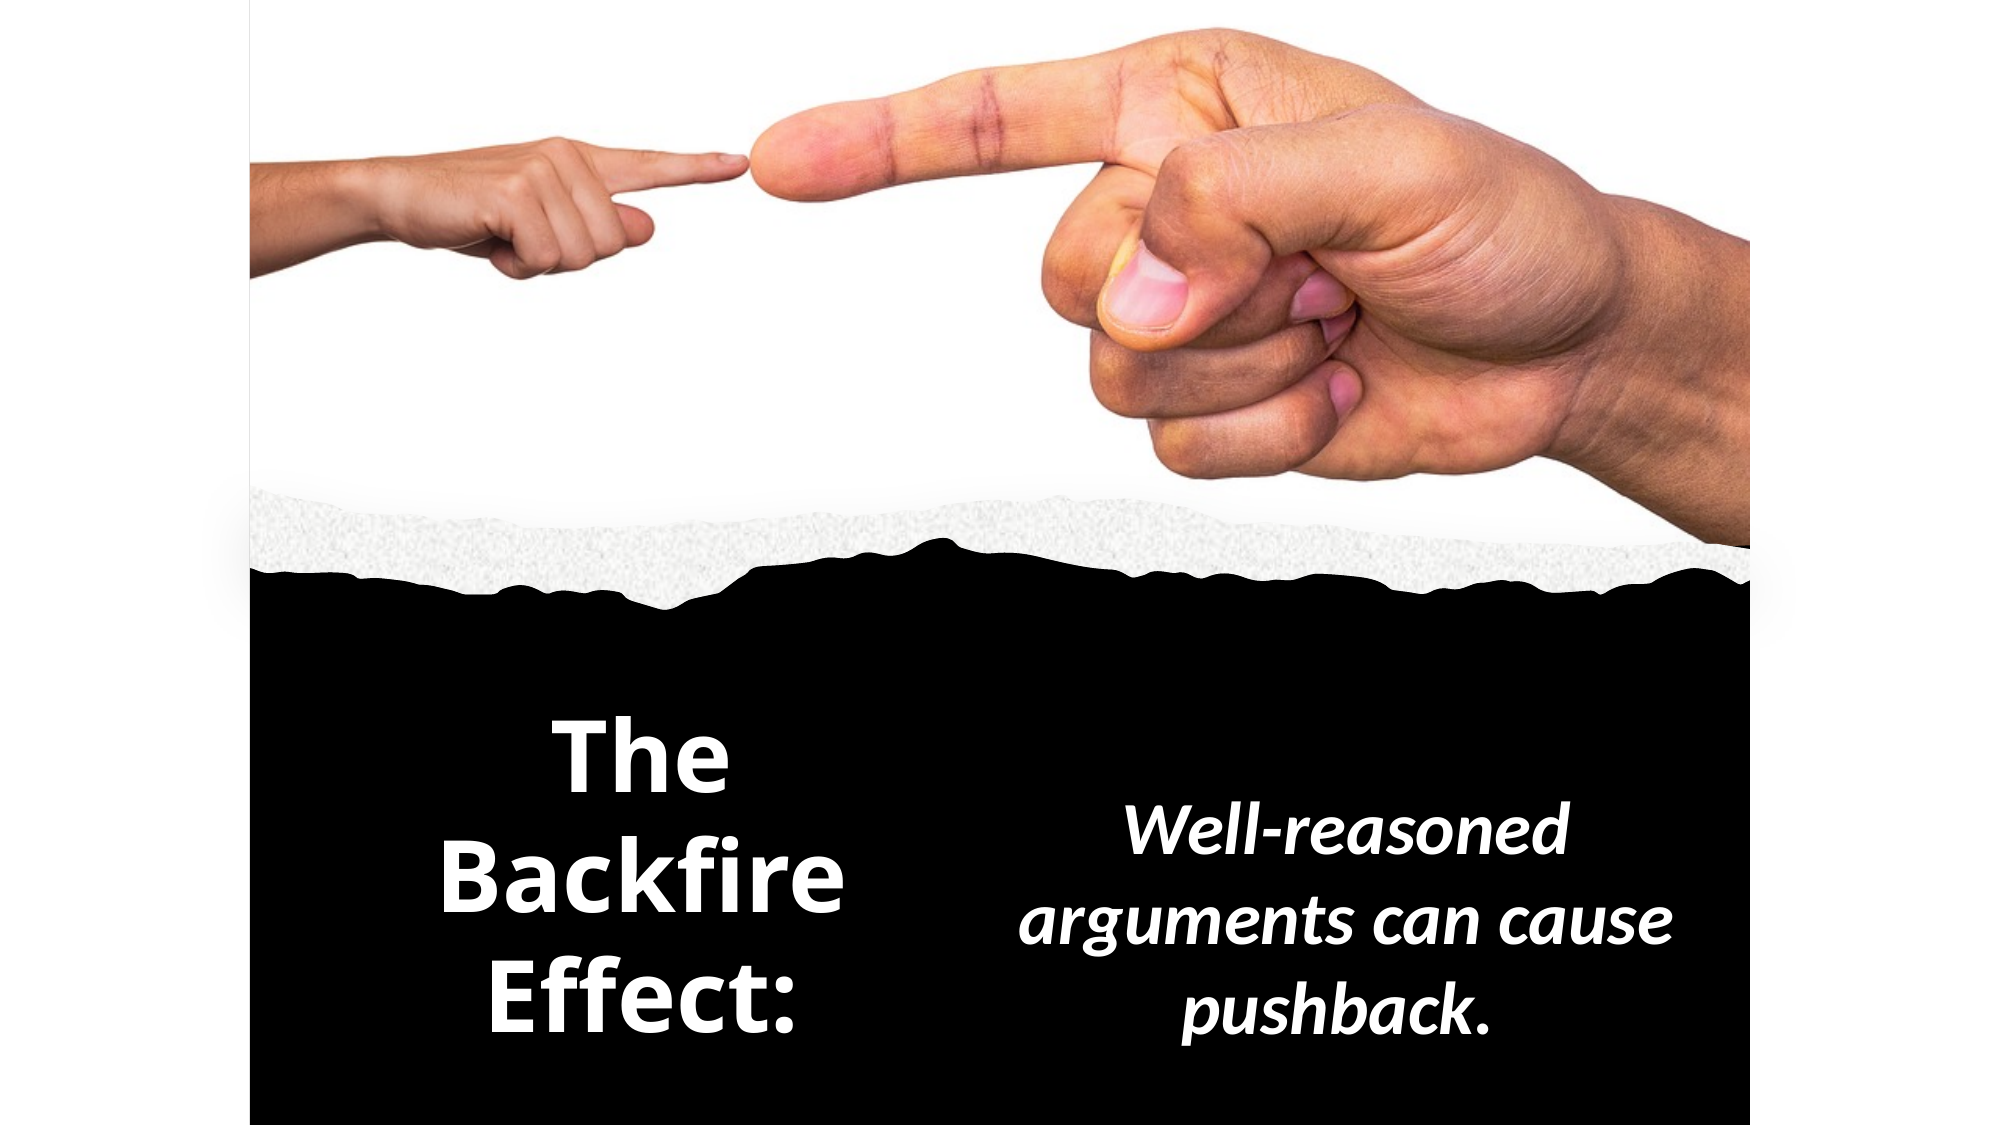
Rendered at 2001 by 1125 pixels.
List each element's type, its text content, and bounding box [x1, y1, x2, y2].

text_box [248, 617, 1752, 1125]
picture [249, 0, 1751, 485]
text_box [249, 485, 1751, 610]
title The Backfire Effect: [353, 685, 931, 1070]
list Well-reasoned arguments can cause pushback. [996, 771, 1697, 1043]
